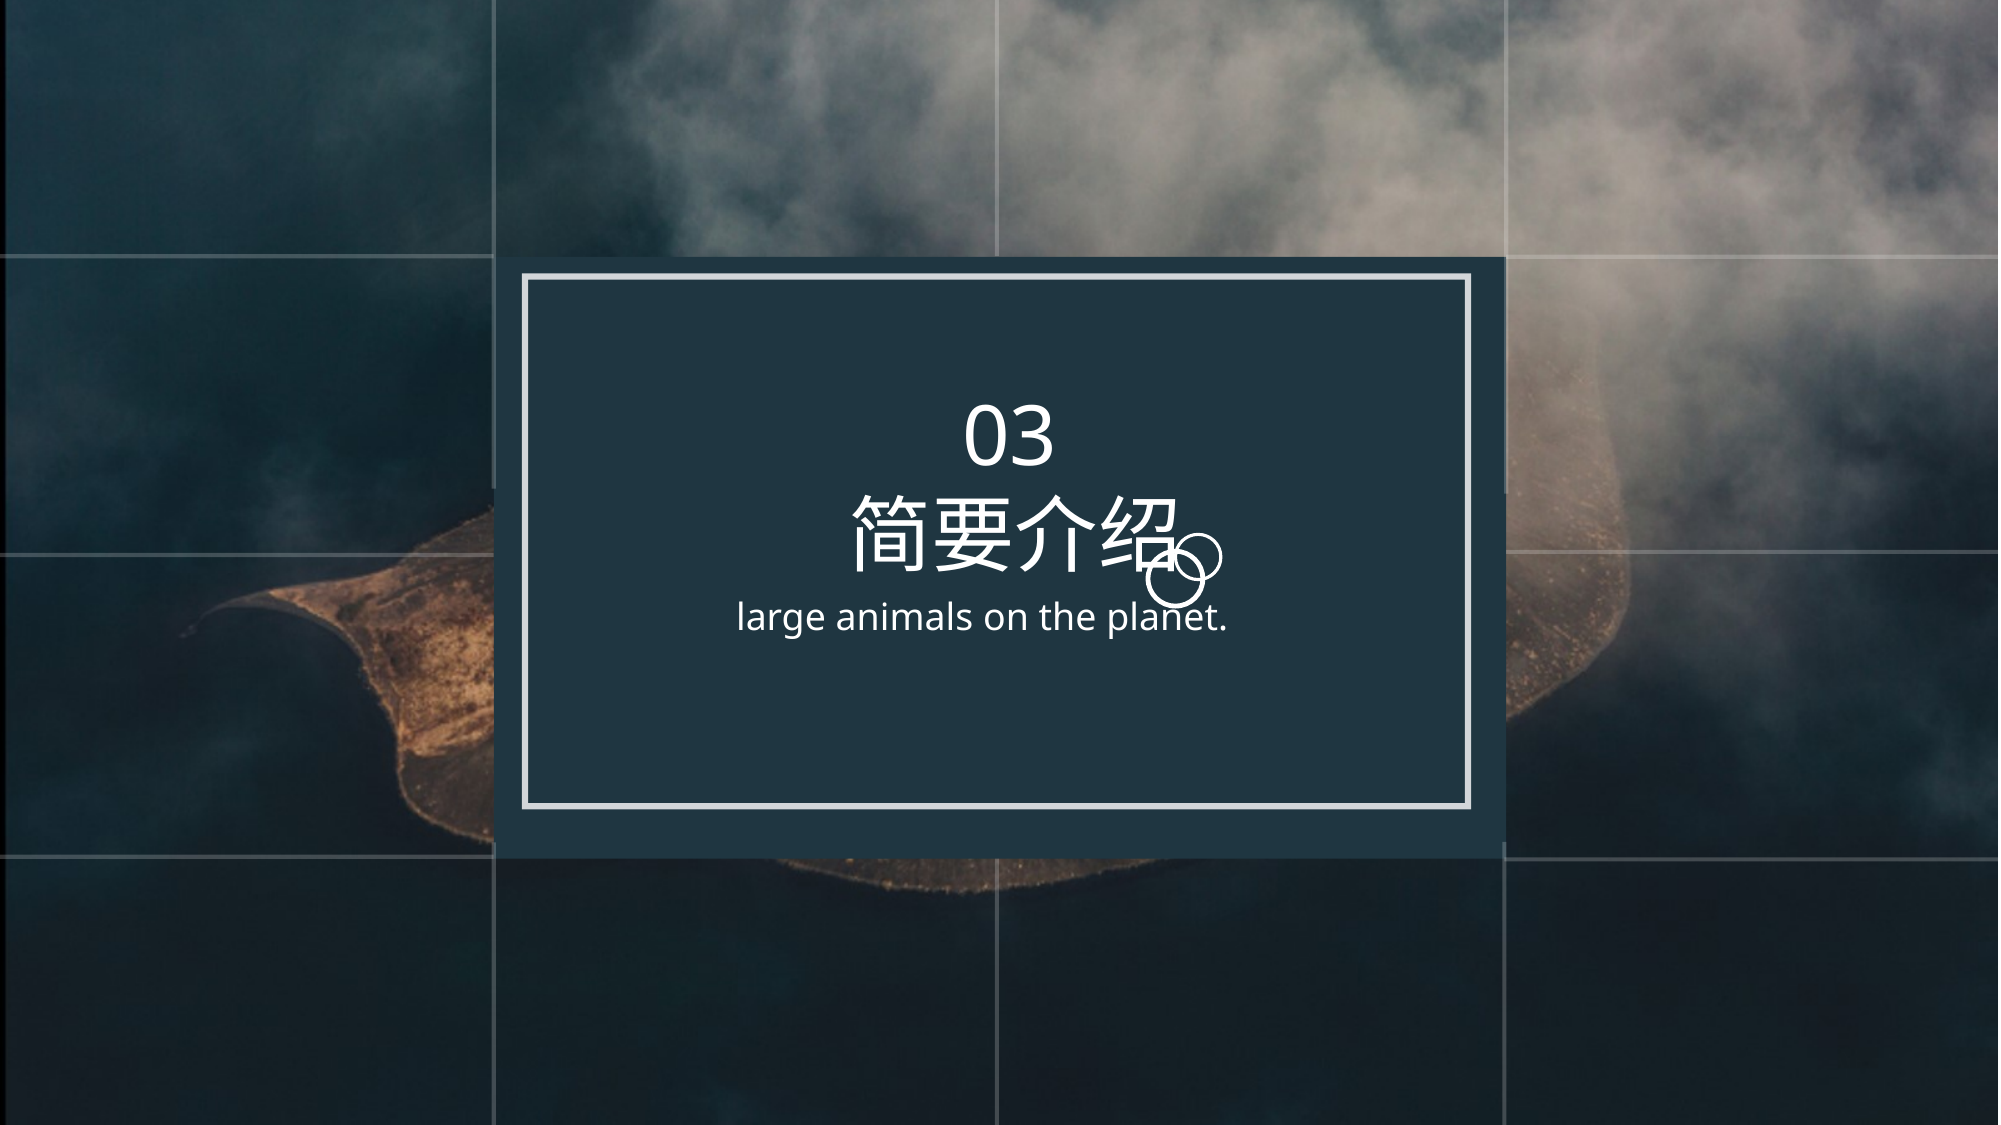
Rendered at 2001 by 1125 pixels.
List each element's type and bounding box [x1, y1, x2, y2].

picture [0, 0, 1998, 1125]
text_box [1146, 533, 1222, 608]
